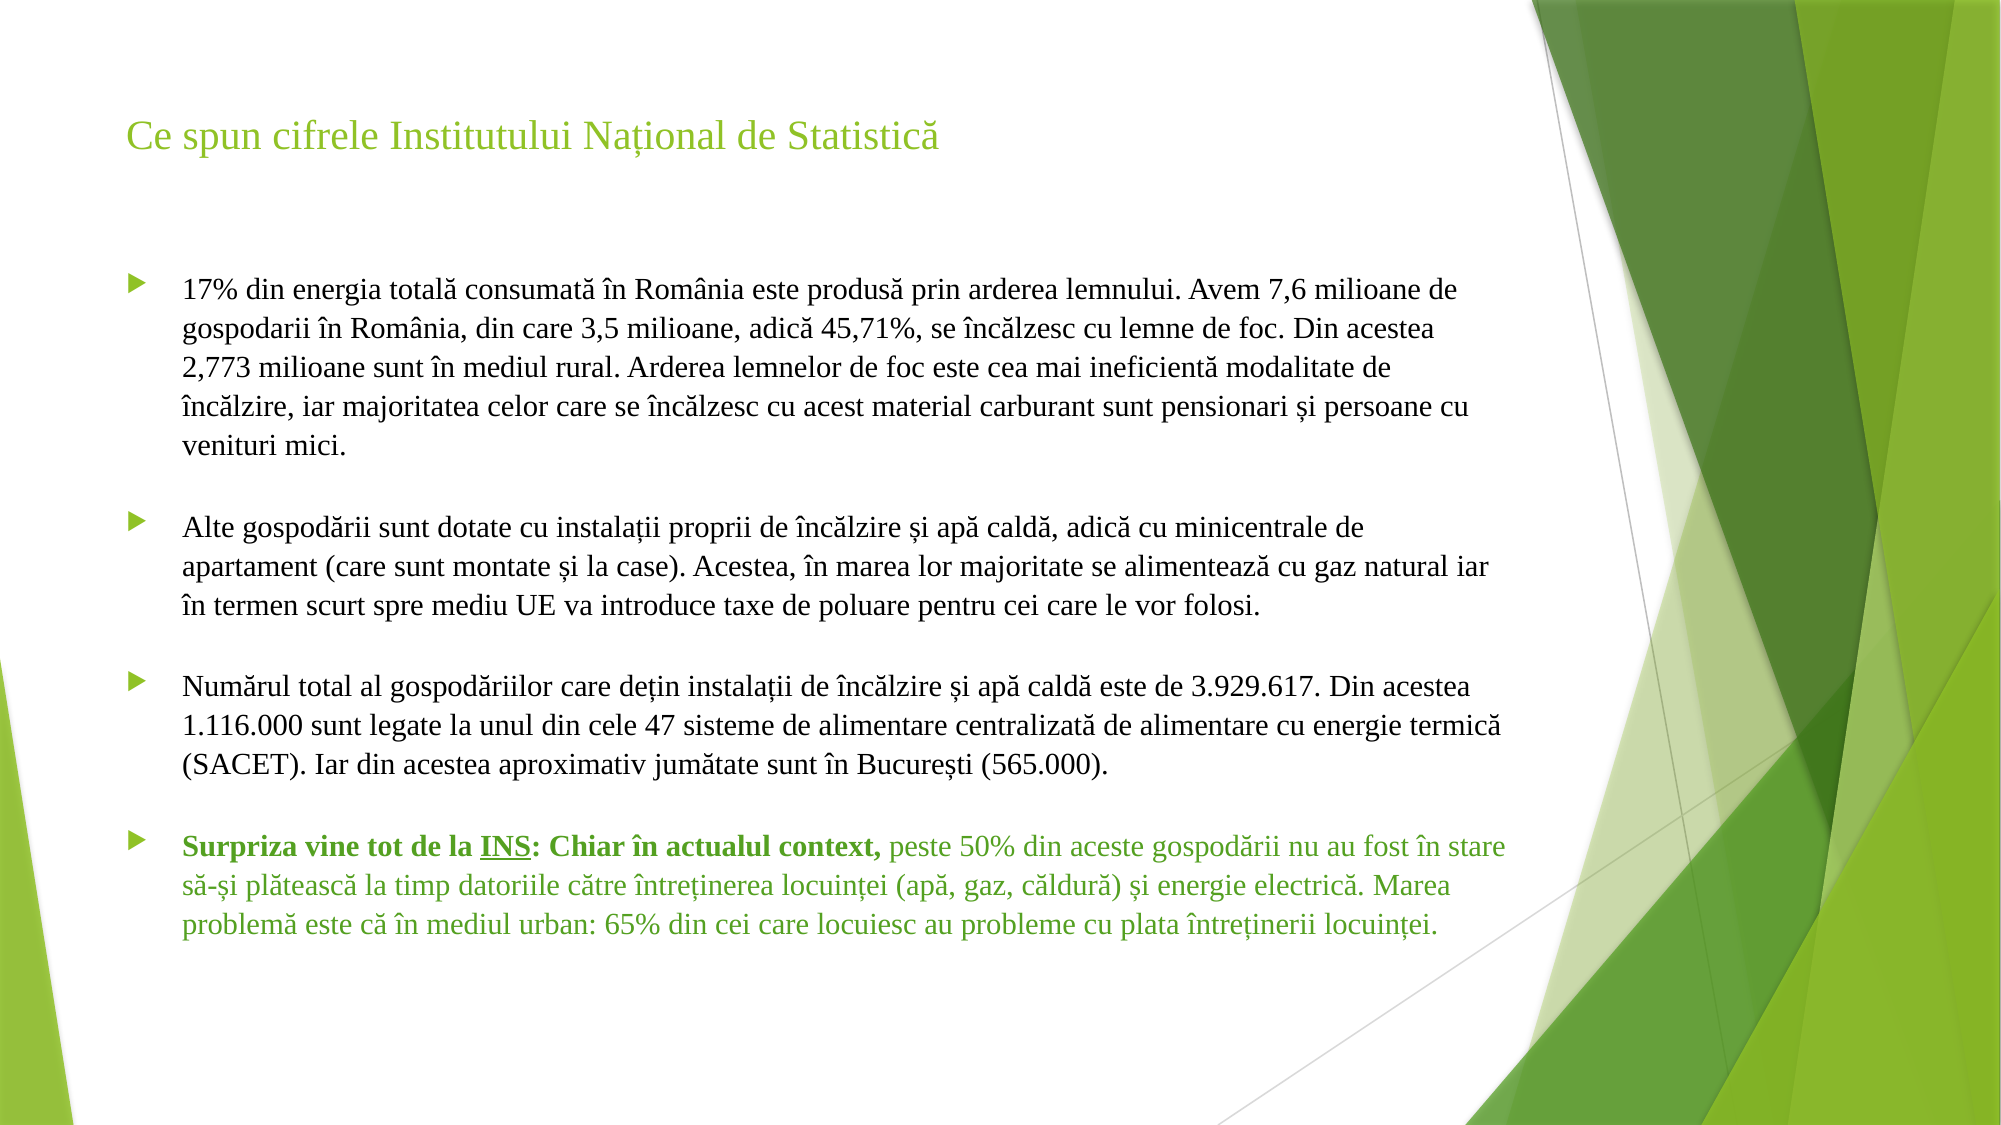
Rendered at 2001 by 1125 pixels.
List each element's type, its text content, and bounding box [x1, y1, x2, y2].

list 17% din energia totală consumată în România este produsă prin arderea lemnului. Avem 7,6 milioane de gospodarii în România, din care 3,5 milioane, adică 45,71%, se încălzesc cu lemne de foc. Din acestea 2,773 milioane sunt în mediul rural. Arderea lemnelor de foc este cea mai ineficientă modalitate de încălzire, iar majoritatea celor care se încălzesc cu acest material carburant sunt pensionari și persoane cu venituri mici. Alte gospodării sunt dotate cu instalații proprii de încălzire și apă caldă, adică cu minicentrale de apartament (care sunt montate și la case). Acestea, în marea lor majoritate se alimentează cu gaz natural iar în termen scurt spre mediu UE va introduce taxe de poluare pentru cei care le vor folosi. Numărul total al gospodăriilor care dețin instalații de încălzire și apă caldă este de 3.929.617. Din acestea 1.116.000 sunt legate la unul din cele 47 sisteme de alimentare centralizată de alimentare cu energie termică (SACET). Iar din acestea aproximativ jumătate sunt în București (565.000). Surpriza vine tot de la INS: Chiar în actualul context, peste 50% din aceste gospodării nu au fost în stare să-și plătească la timp datoriile către întreținerea locuinței (apă, gaz, căldură) și energie electrică. Marea problemă este că în mediul urban: 65% din cei care locuiesc au probleme cu plata întreținerii locuinței. [111, 258, 1522, 974]
title Ce spun cifrele Institutului Național de Statistică [111, 99, 1522, 195]
